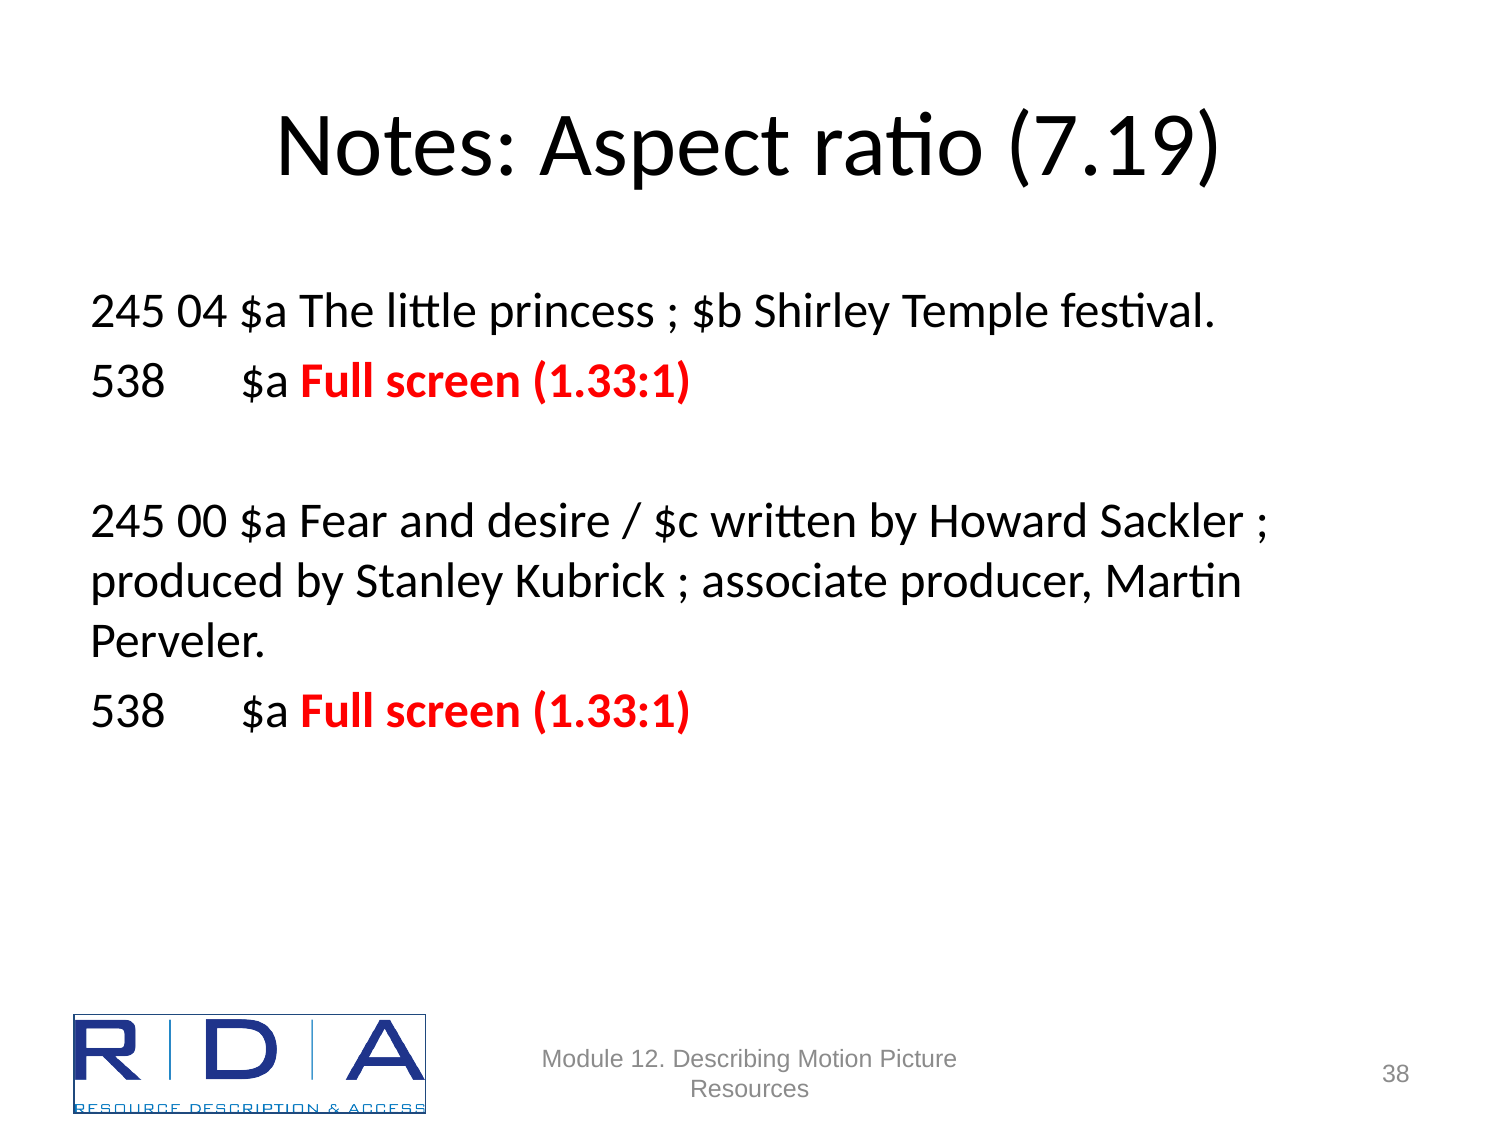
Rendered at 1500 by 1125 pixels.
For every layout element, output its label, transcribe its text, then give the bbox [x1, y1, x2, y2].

title Notes: Aspect ratio (7.19) [75, 45, 1425, 200]
slide_number 87 [1074, 1042, 1425, 1103]
footer Module 12. Describing Motion Picture Resources [512, 1042, 988, 1103]
list 245 04 $a The little princess ; $b Shirley Temple festival. 538 $a Full screen (1.33:1) 245 00 $a Fear and desire / $c written by Howard Sackler ; produced by Stanley Kubrick ; associate producer, Martin Perveler. 538 $a Full screen (1.33:1) [75, 200, 1425, 943]
picture [75, 1015, 425, 1112]
